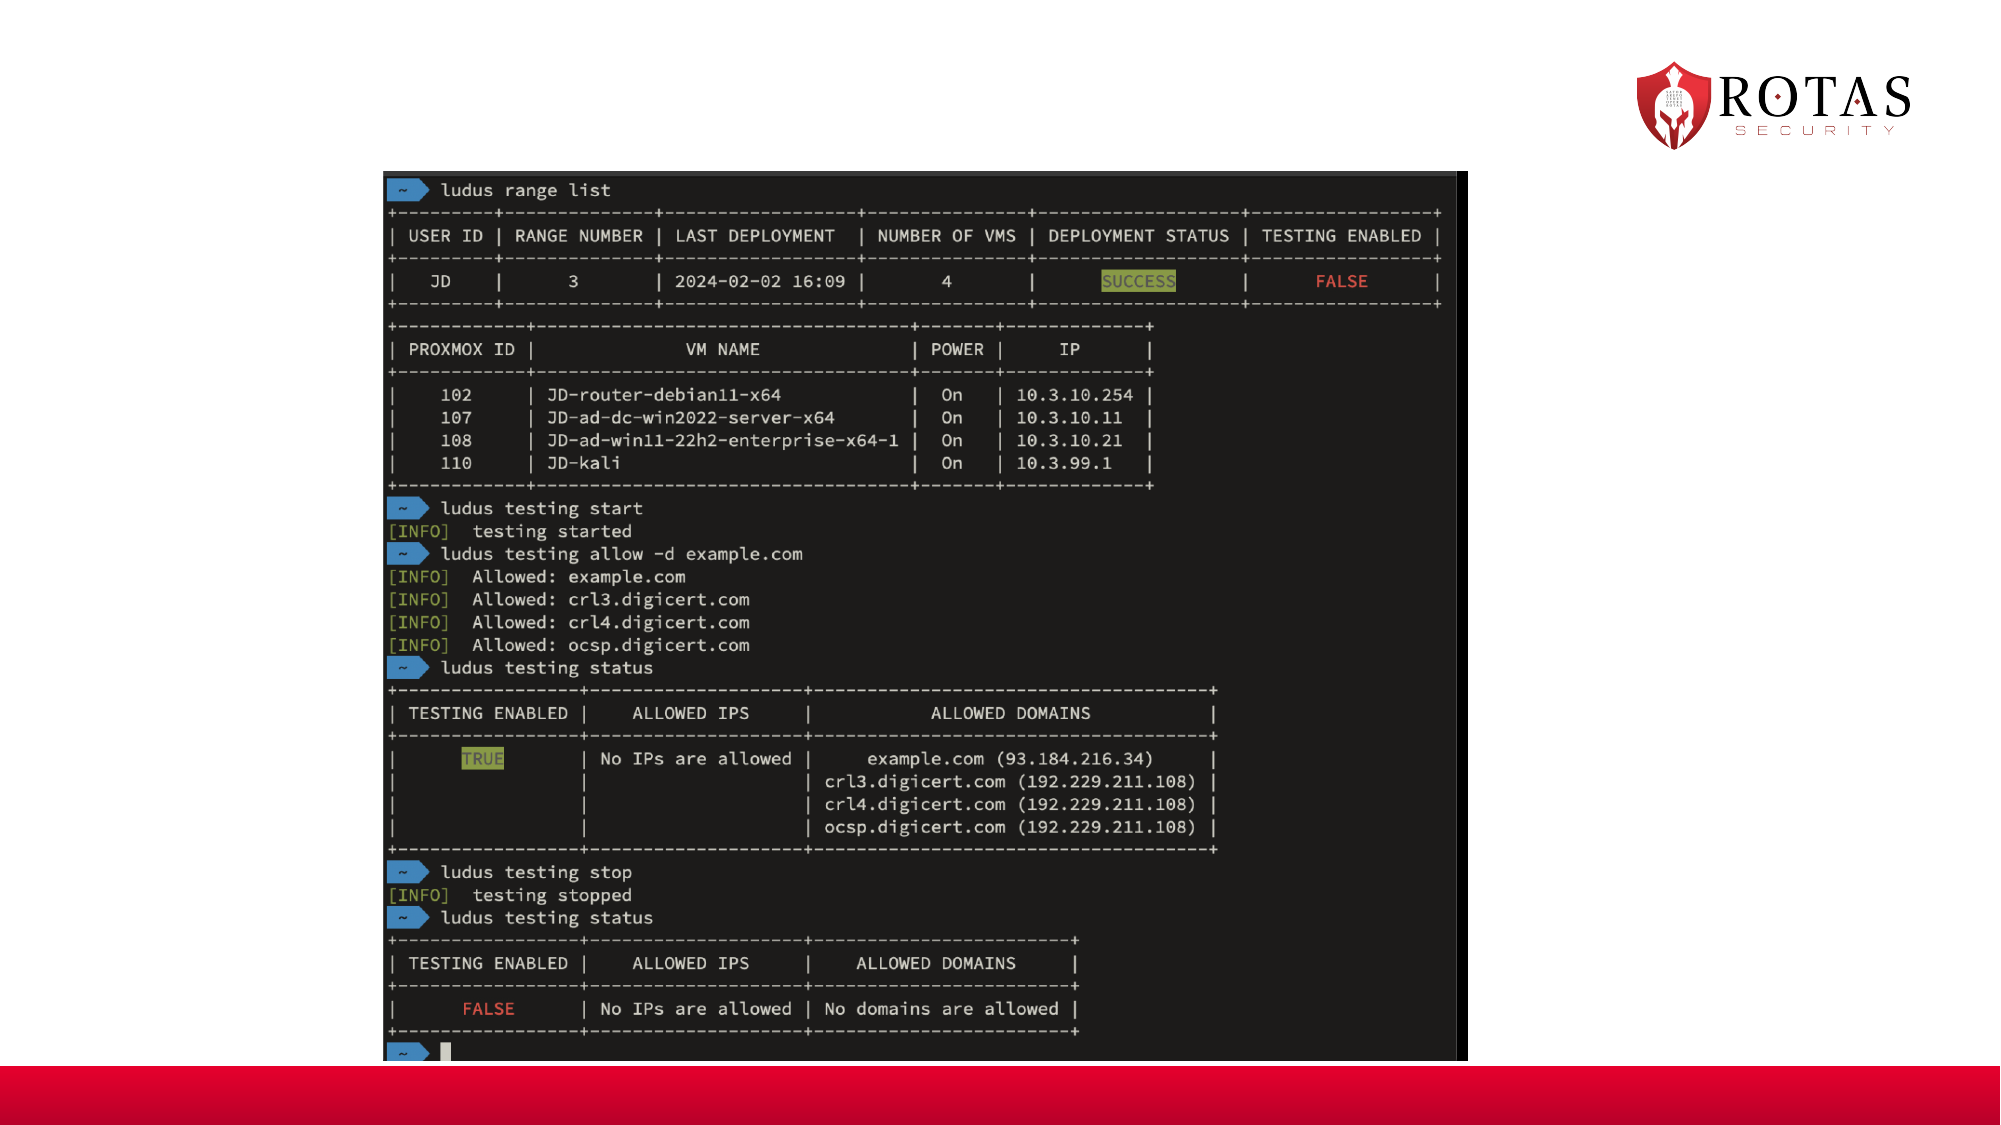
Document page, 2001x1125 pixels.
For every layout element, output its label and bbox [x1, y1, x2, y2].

picture [1637, 61, 1910, 150]
list [383, 171, 1468, 1061]
